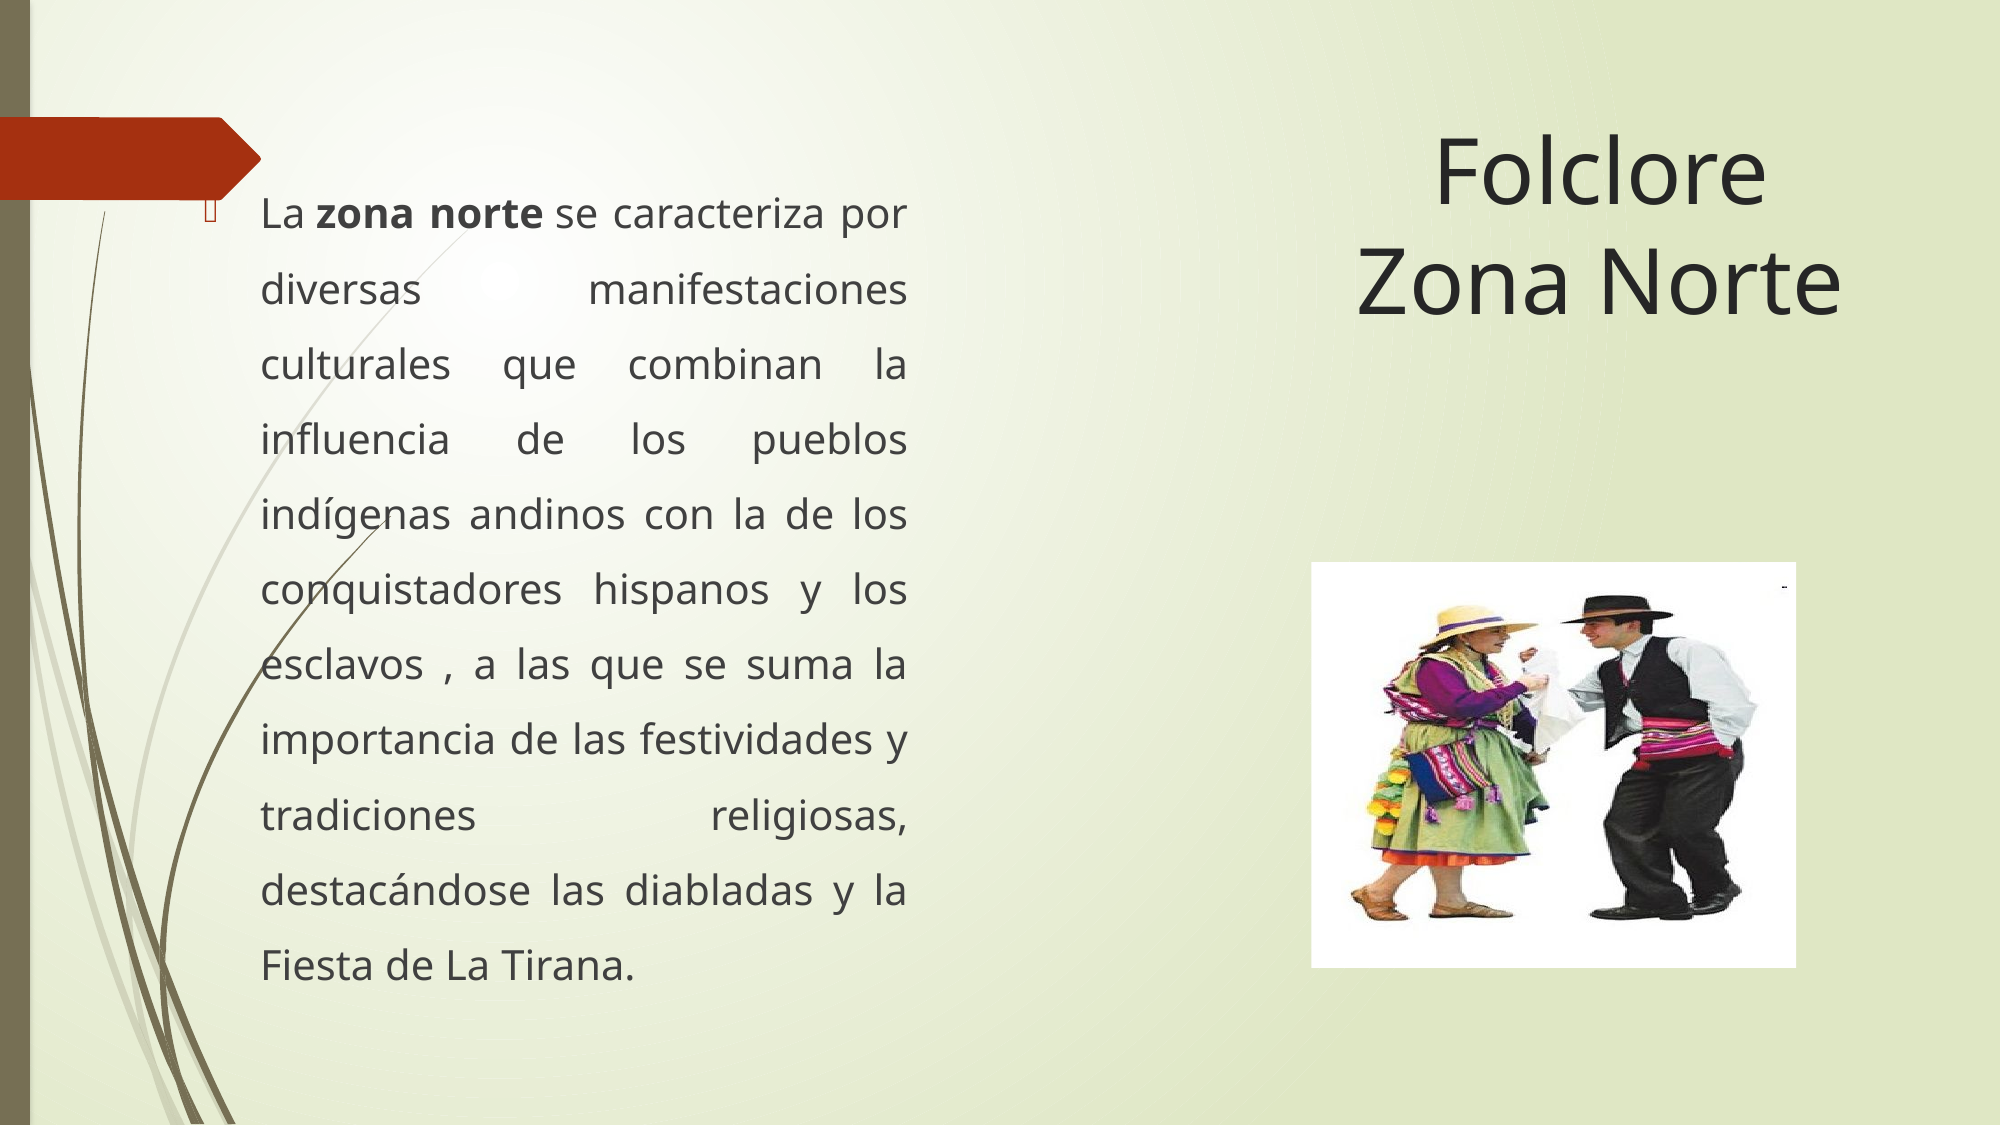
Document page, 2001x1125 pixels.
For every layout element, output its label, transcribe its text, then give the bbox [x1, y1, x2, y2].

title Folclore Zona Norte [1328, 105, 1874, 1020]
list La zona norte se caracteriza por diversas manifestaciones culturales que combinan la influencia de los pueblos indígenas andinos con la de los conquistadores hispanos y los esclavos , a las que se suma la importancia de las festividades y tradiciones religiosas, destacándose las diabladas y la Fiesta de La Tirana. [188, 154, 924, 1008]
picture [1310, 562, 1797, 969]
